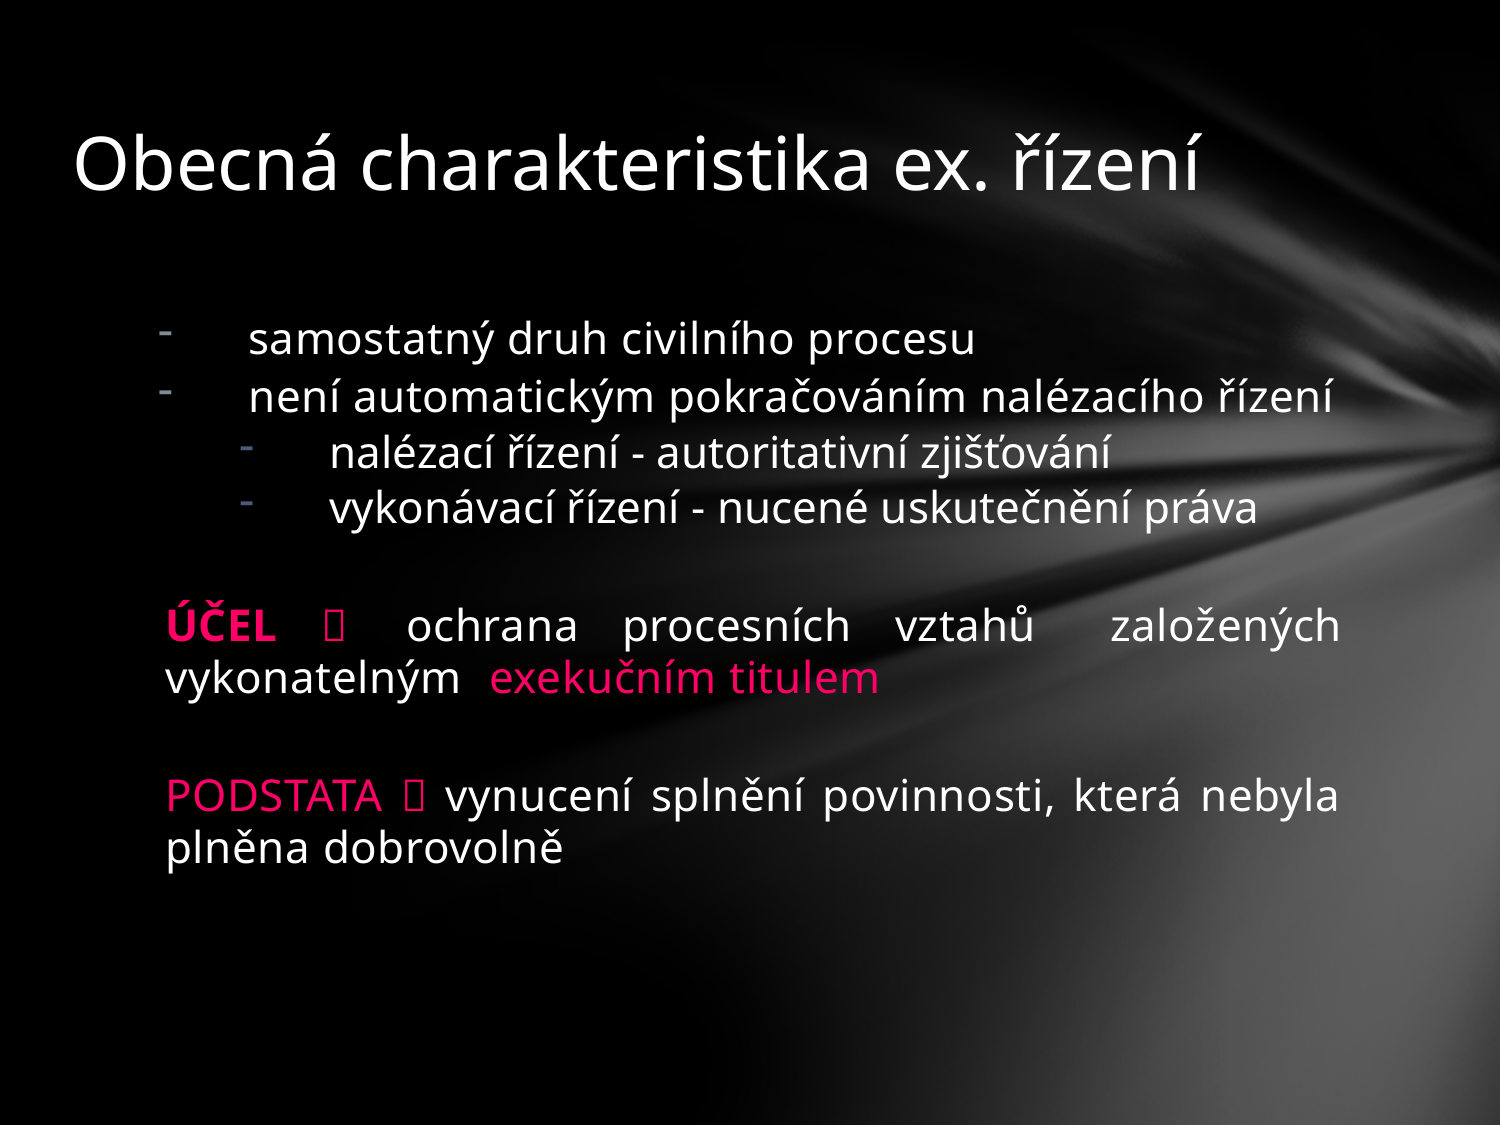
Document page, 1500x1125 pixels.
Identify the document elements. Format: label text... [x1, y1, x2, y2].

list samostatný druh civilního procesu není automatickým pokračováním nalézacího řízení nalézací řízení - autoritativní zjišťování vykonávací řízení - nucené uskutečnění práva ÚČEL  ochrana procesních vztahů založených vykonatelným exekučním titulem PODSTATA  vynucení splnění povinnosti, která nebyla plněna dobrovolně [143, 302, 1359, 1083]
title Obecná charakteristika ex. řízení [57, 37, 1318, 213]
